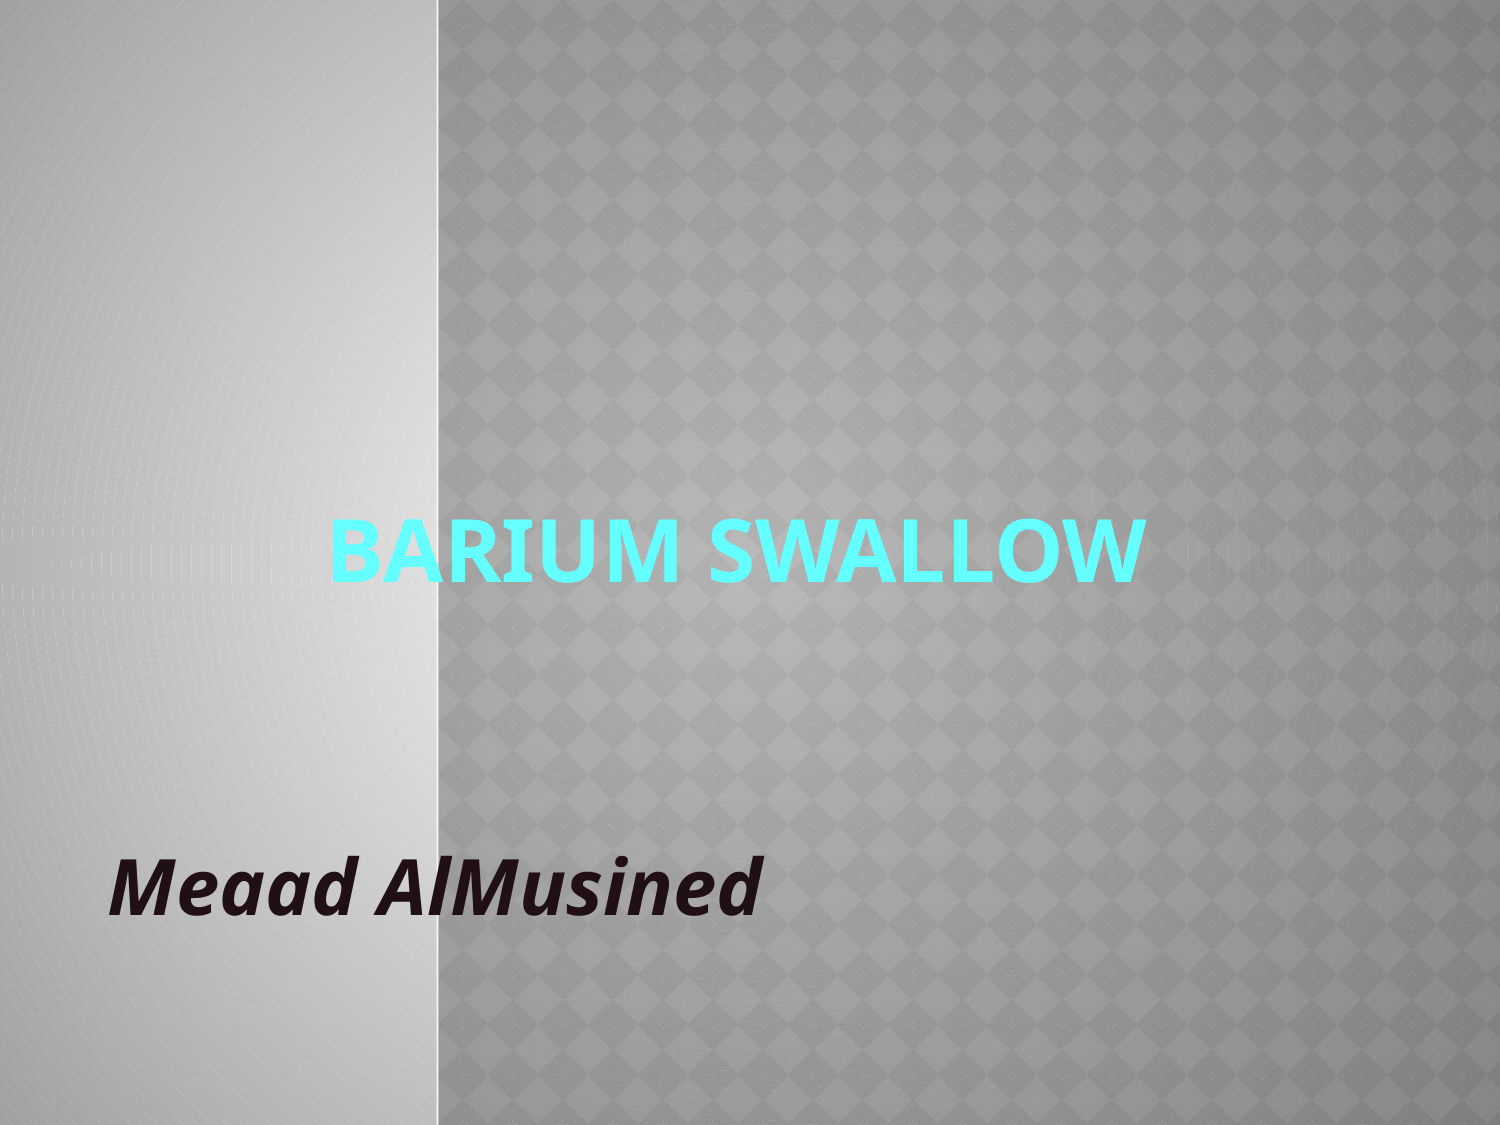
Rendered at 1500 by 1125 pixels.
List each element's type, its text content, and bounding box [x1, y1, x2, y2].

title Barium Swallow [75, 358, 1398, 600]
subtitle Meaad AlMusined [99, 837, 775, 1000]
